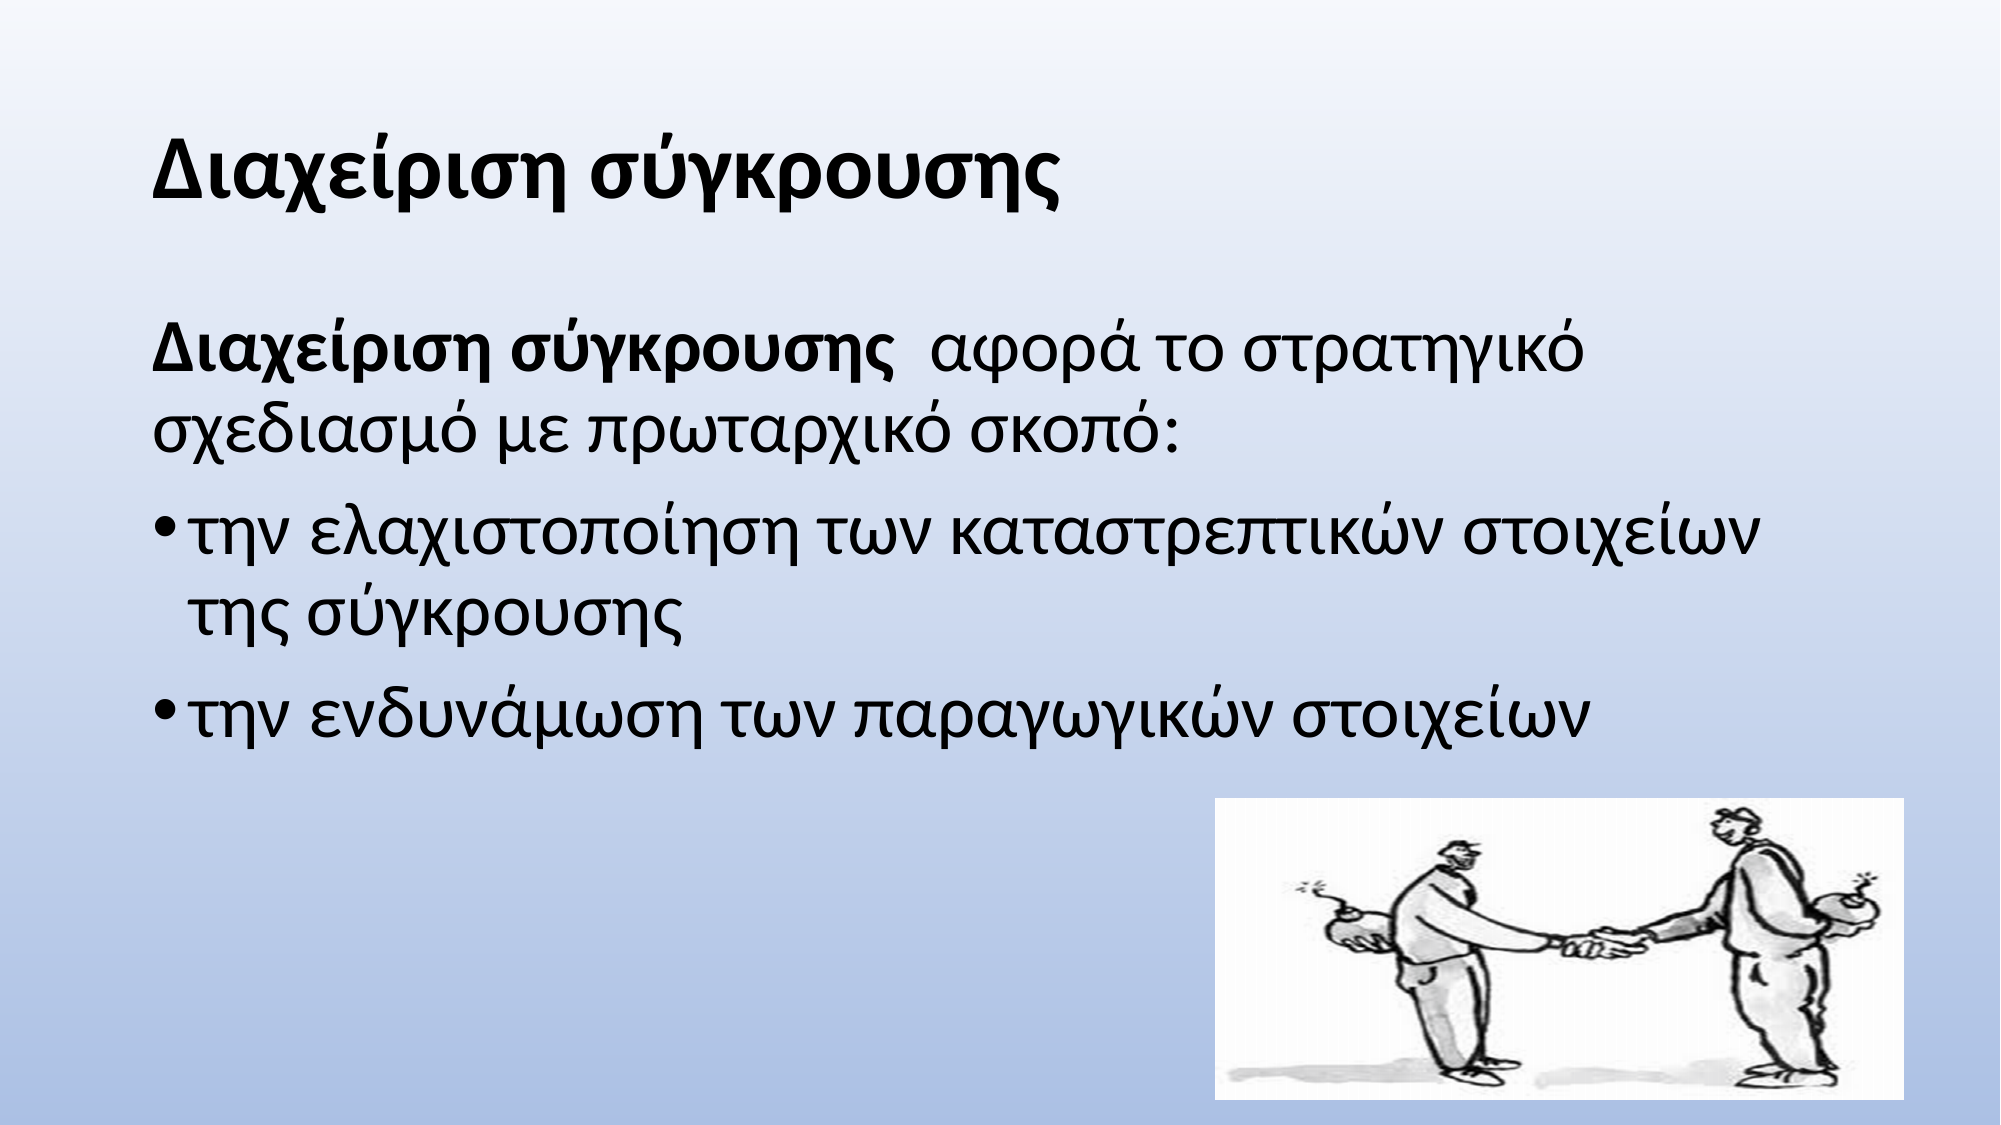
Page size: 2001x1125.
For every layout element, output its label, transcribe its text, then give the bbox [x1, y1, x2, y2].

title Διαχείριση σύγκρουσης [137, 59, 1863, 278]
picture [1215, 798, 1904, 1100]
list Διαχείριση σύγκρουσης αφορά το στρατηγικό σχεδιασμό με πρωταρχικό σκοπό: την ελαχιστοποίηση των καταστρεπτικών στοιχείων της σύγκρουσης την ενδυνάμωση των παραγωγικών στοιχείων [137, 299, 1863, 1056]
